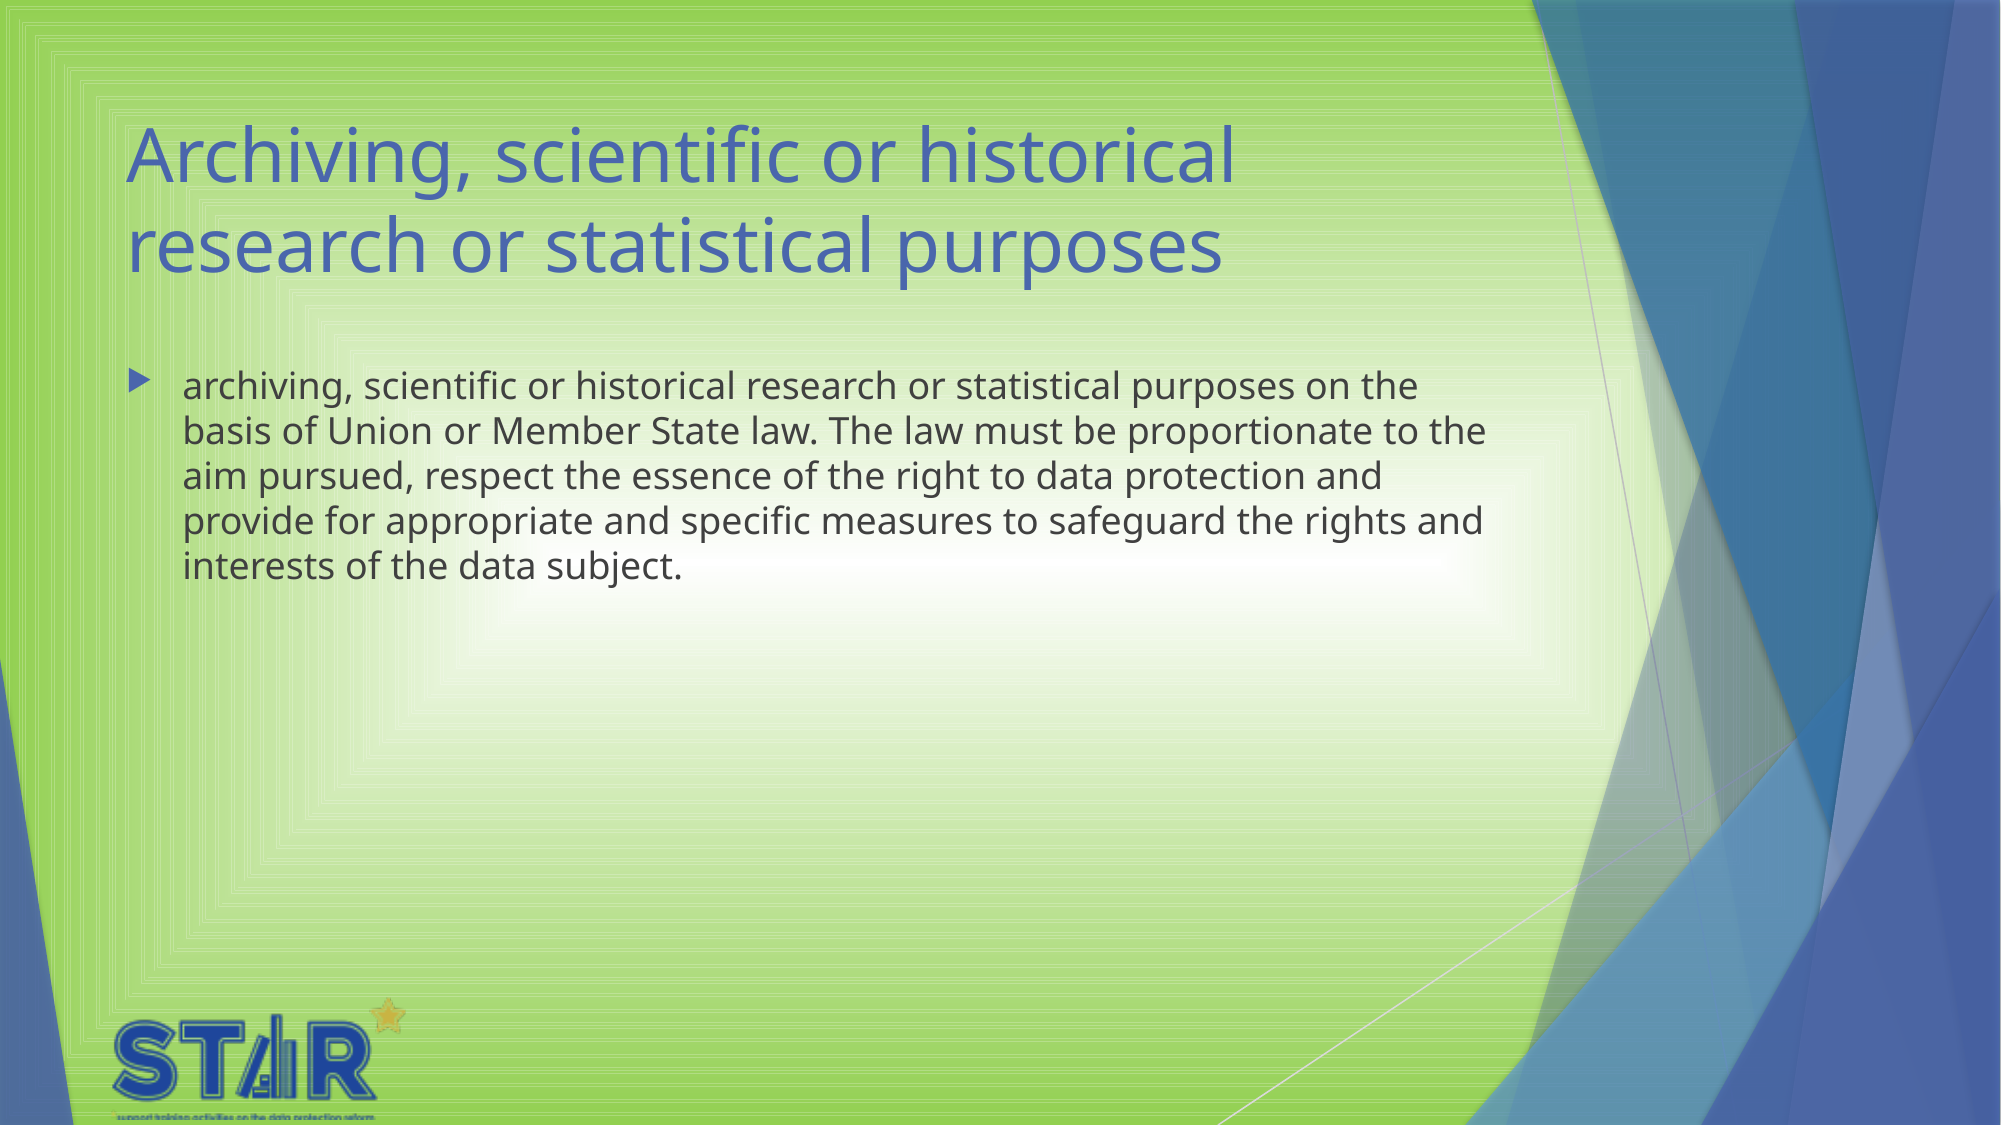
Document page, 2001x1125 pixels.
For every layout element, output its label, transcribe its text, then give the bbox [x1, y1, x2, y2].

list archiving, scientific or historical research or statistical purposes on the basis of Union or Member State law. The law must be proportionate to the aim pursued, respect the essence of the right to data protection and provide for appropriate and specific measures to safeguard the rights and interests of the data subject. [111, 354, 1522, 992]
title Archiving, scientific or historical research or statistical purposes [111, 99, 1522, 317]
